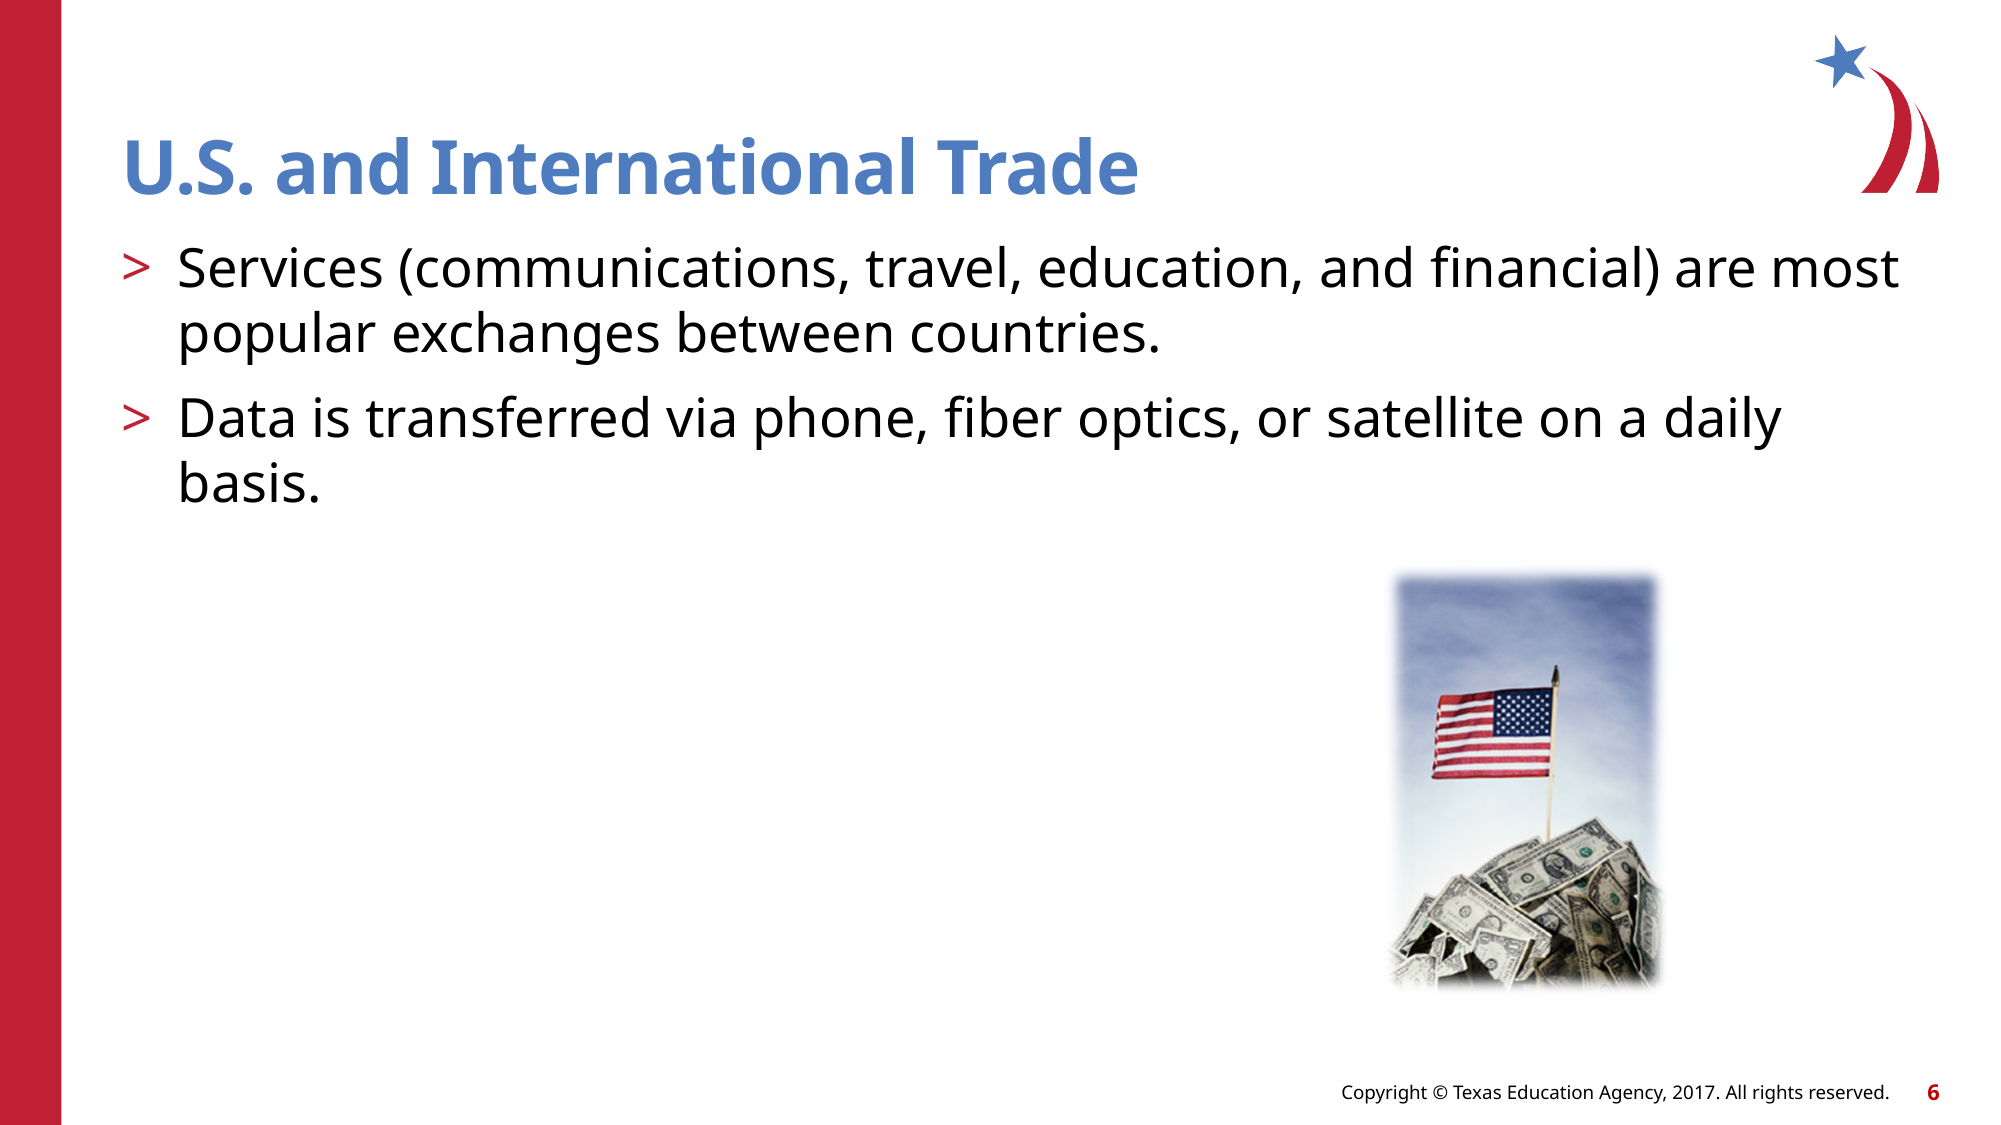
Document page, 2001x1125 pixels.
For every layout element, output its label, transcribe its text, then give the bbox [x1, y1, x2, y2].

picture [1380, 560, 1672, 999]
list Services (communications, travel, education, and financial) are most popular exchanges between countries. Data is transferred via phone, fiber optics, or satellite on a daily basis. [121, 233, 1936, 1010]
picture [1814, 34, 1939, 193]
title U.S. and International Trade [121, 66, 1772, 211]
